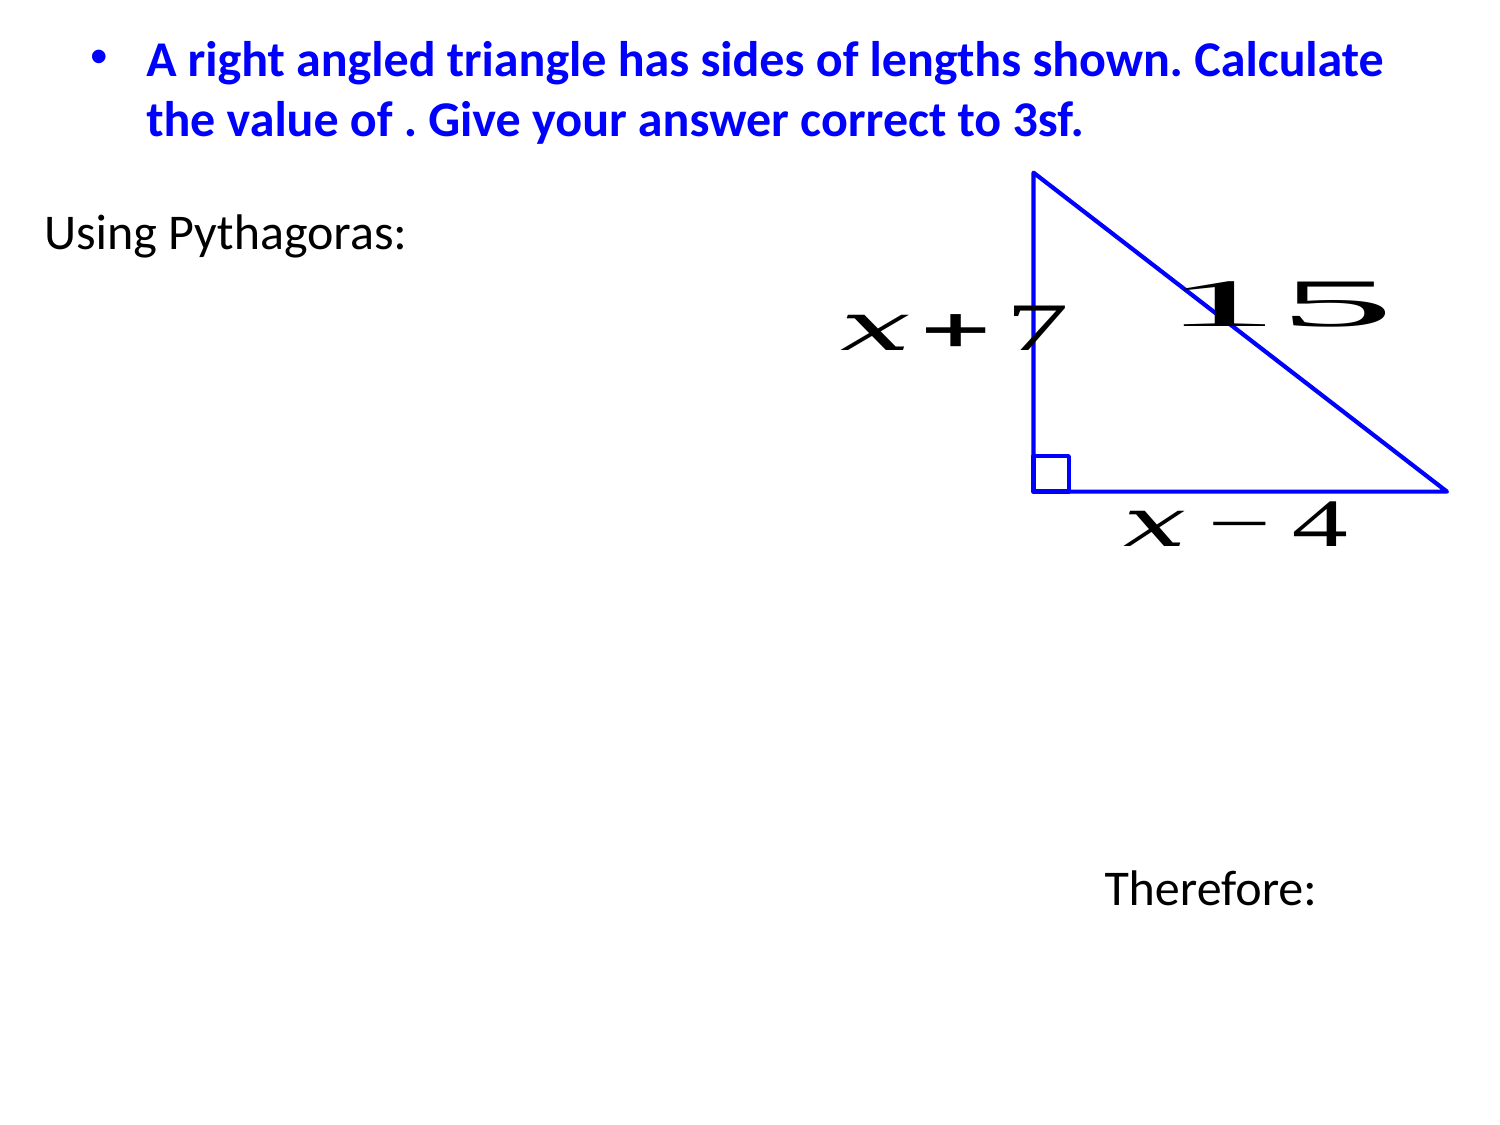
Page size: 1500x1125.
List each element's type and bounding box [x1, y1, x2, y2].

text_box [1031, 454, 1071, 494]
text_box [1031, 170, 1449, 494]
